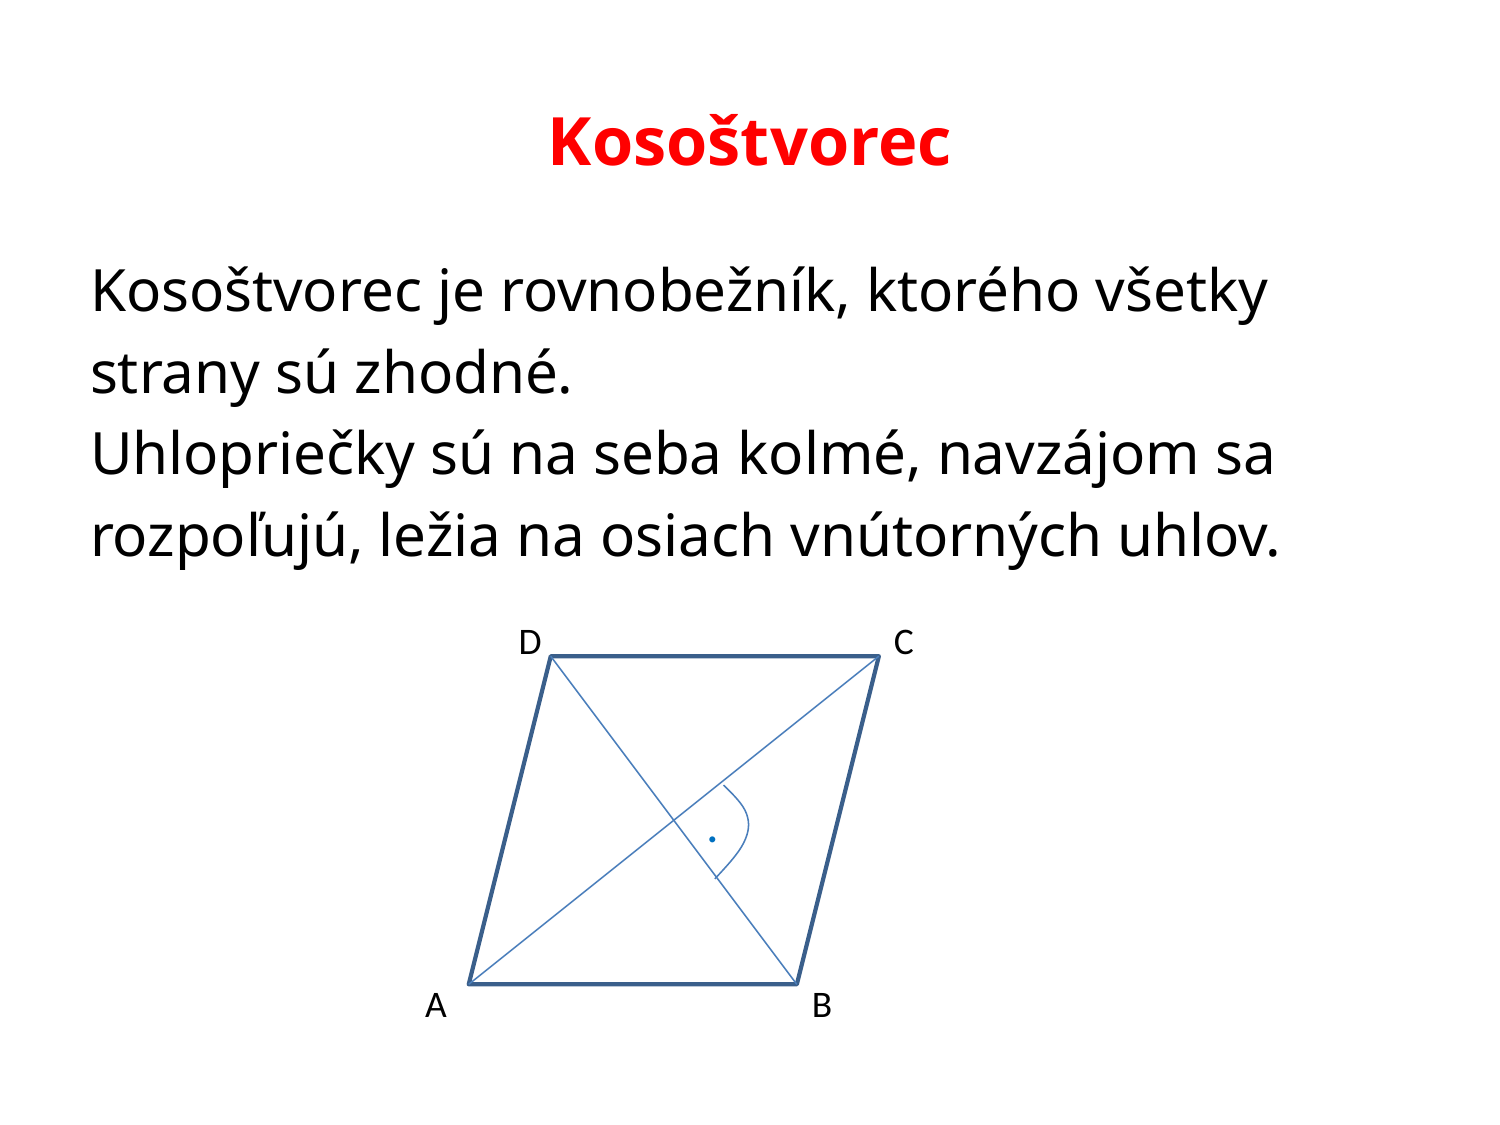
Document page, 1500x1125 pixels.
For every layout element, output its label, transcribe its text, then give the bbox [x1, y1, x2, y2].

text_box C [879, 609, 929, 670]
text_box D [503, 609, 558, 654]
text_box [509, 696, 839, 944]
title Kosoštvorec [75, 45, 1425, 233]
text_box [468, 655, 880, 985]
text_box A [410, 972, 462, 1033]
text_box B [797, 993, 848, 1033]
list Kosoštvorec je rovnobežník, ktorého všetky strany sú zhodné. Uhlopriečky sú na seba kolmé, navzájom sa rozpoľujú, ležia na osiach vnútorných uhlov. [75, 246, 1425, 1020]
